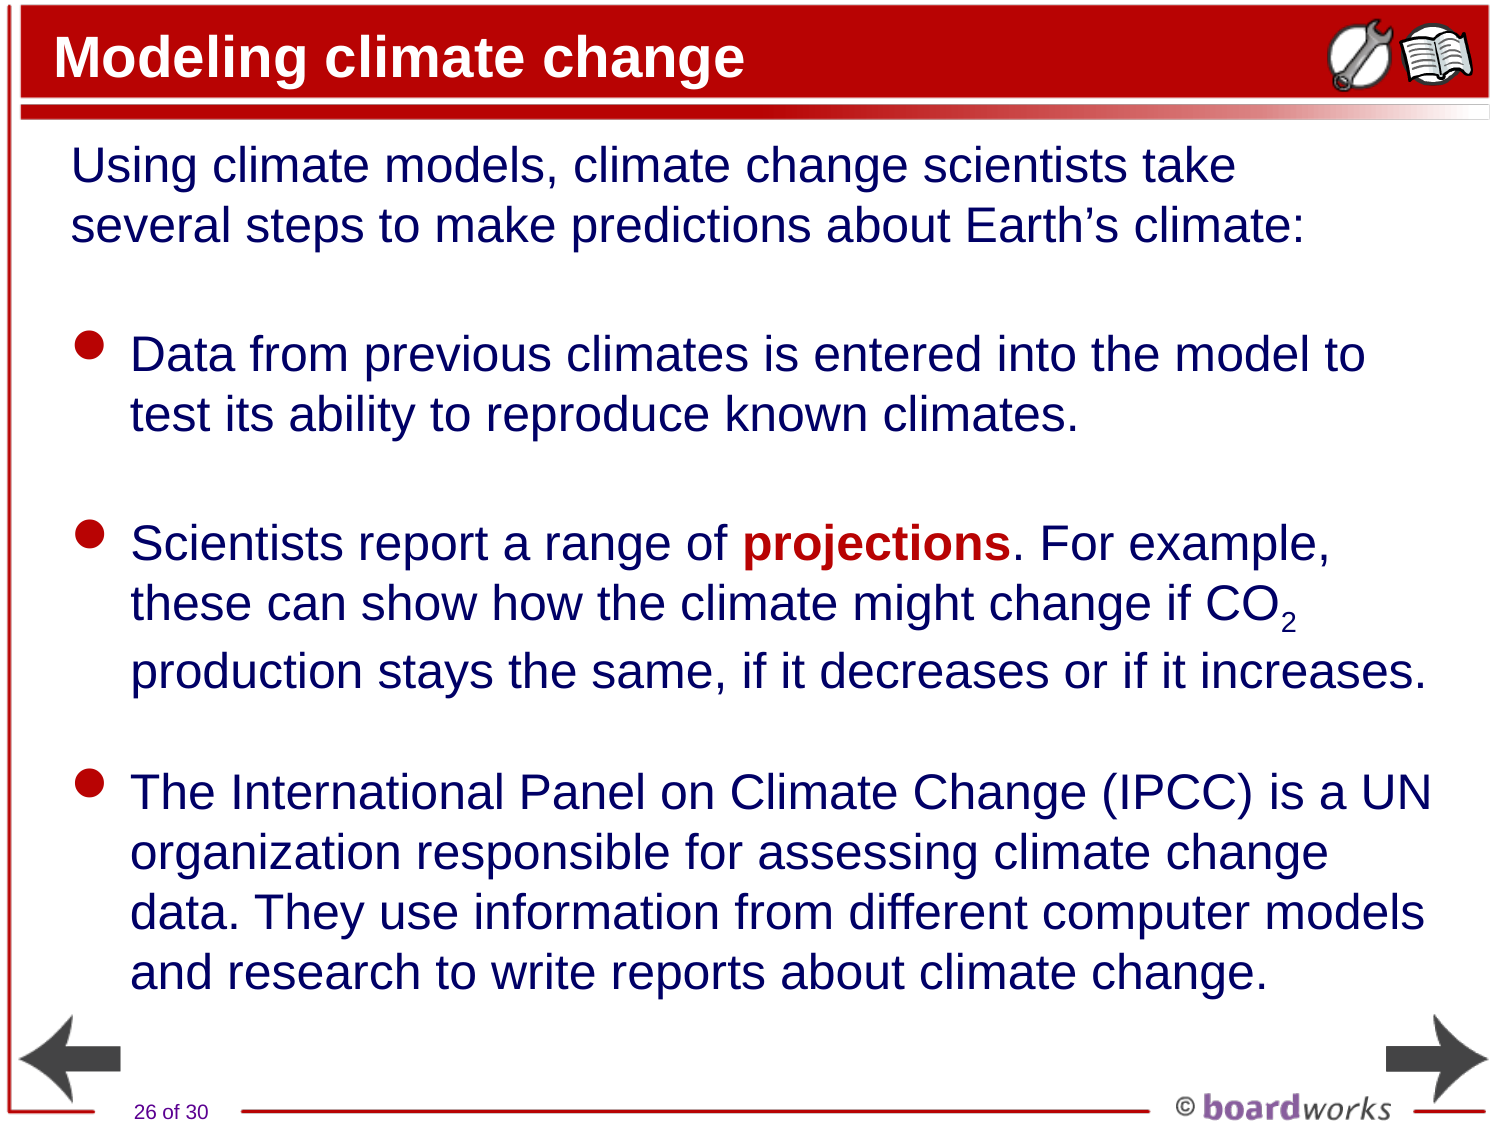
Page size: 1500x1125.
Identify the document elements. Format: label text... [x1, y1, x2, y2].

text_box The International Panel on Climate Change (IPCC) is a UN organization responsible for assessing climate change data. They use information from different computer models and research to write reports about climate change. [55, 752, 1469, 1007]
text_box Using climate models, climate change scientists take several steps to make predictions about Earth’s climate: [55, 125, 1404, 261]
text_box Data from previous climates is entered into the model to test its ability to reproduce known climates. [55, 313, 1404, 449]
text_box Scientists report a range of projections. For example, these can show how the climate might change if CO2 production stays the same, if it decreases or if it increases. [56, 502, 1456, 752]
picture [0, 0, 1500, 1125]
title Modeling climate change [38, 8, 1308, 100]
